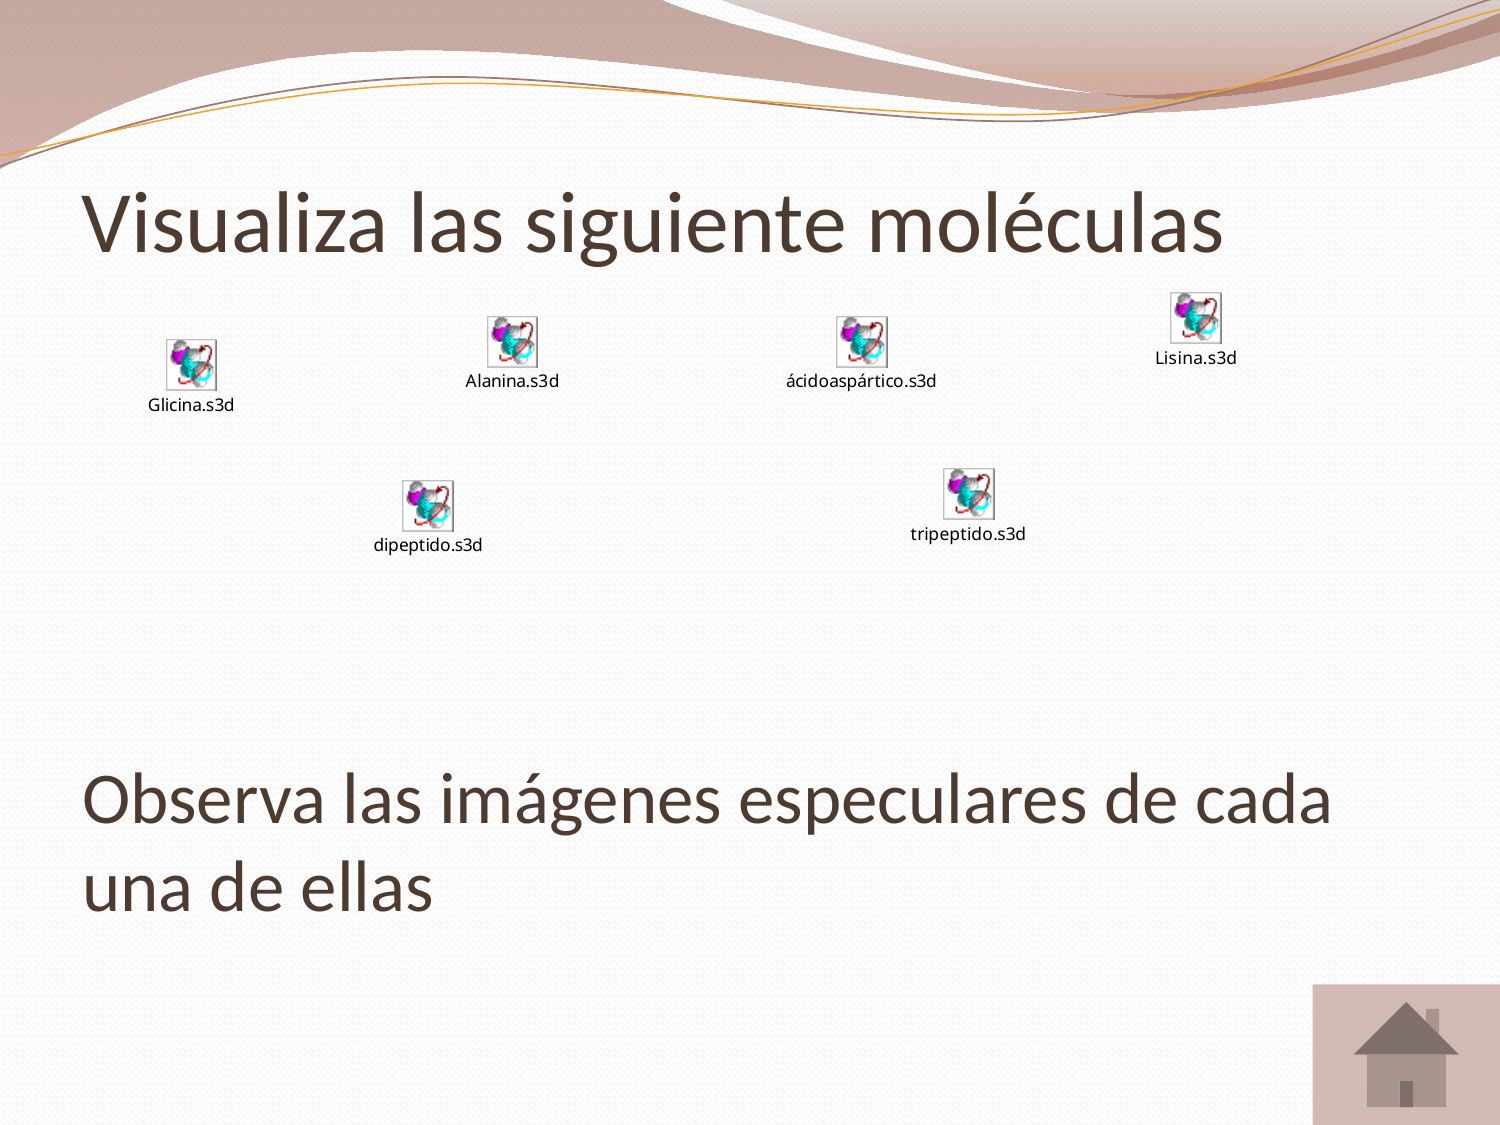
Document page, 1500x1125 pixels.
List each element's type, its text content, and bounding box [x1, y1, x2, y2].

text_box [456, 316, 569, 397]
title Observa las imágenes especulares de cada una de ellas [81, 738, 1433, 927]
text_box Visualiza las siguiente moléculas [81, 82, 1432, 270]
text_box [140, 339, 243, 420]
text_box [902, 468, 1036, 549]
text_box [773, 316, 951, 397]
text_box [362, 480, 492, 561]
text_box [1310, 982, 1500, 1125]
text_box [1148, 292, 1243, 373]
